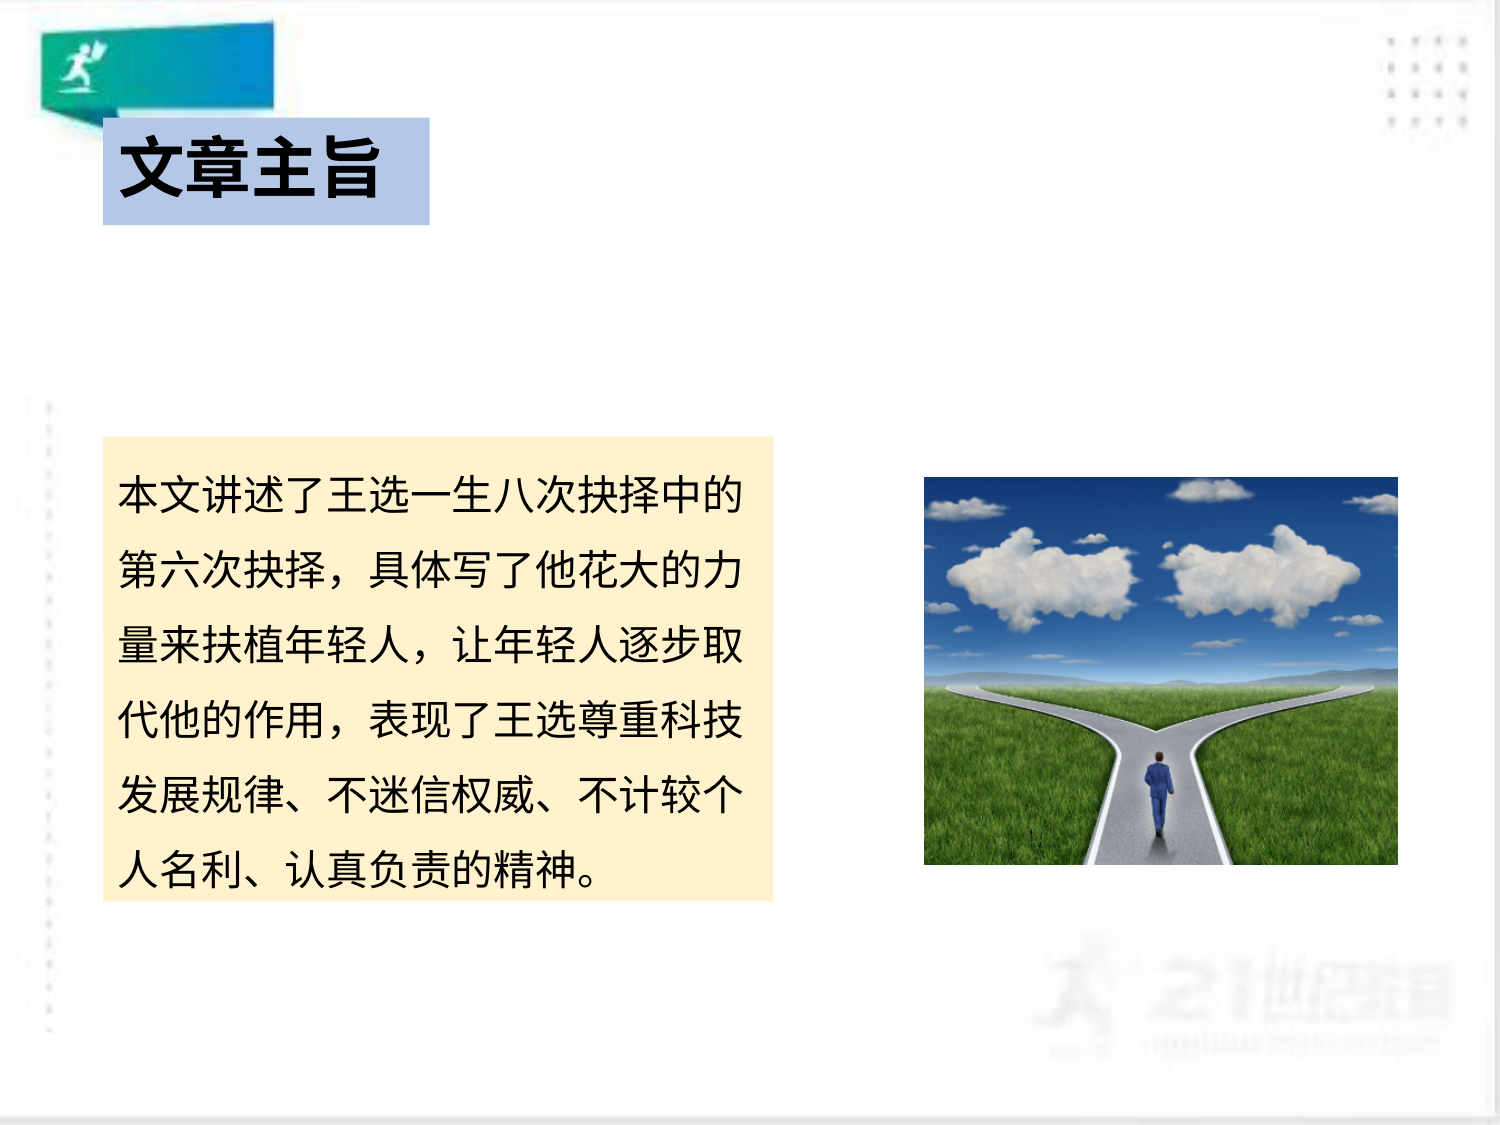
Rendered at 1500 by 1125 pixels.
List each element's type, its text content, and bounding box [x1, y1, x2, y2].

text_box 本文讲述了王选一生八次抉择中的第六次抉择，具体写了他花大的力量来扶植年轻人，让年轻人逐步取代他的作用，表现了王选尊重科技发展规律、不迷信权威、不计较个人名利、认真负责的精神。 [103, 436, 774, 902]
title 文章主旨 [103, 117, 430, 226]
picture [0, 0, 1500, 1125]
